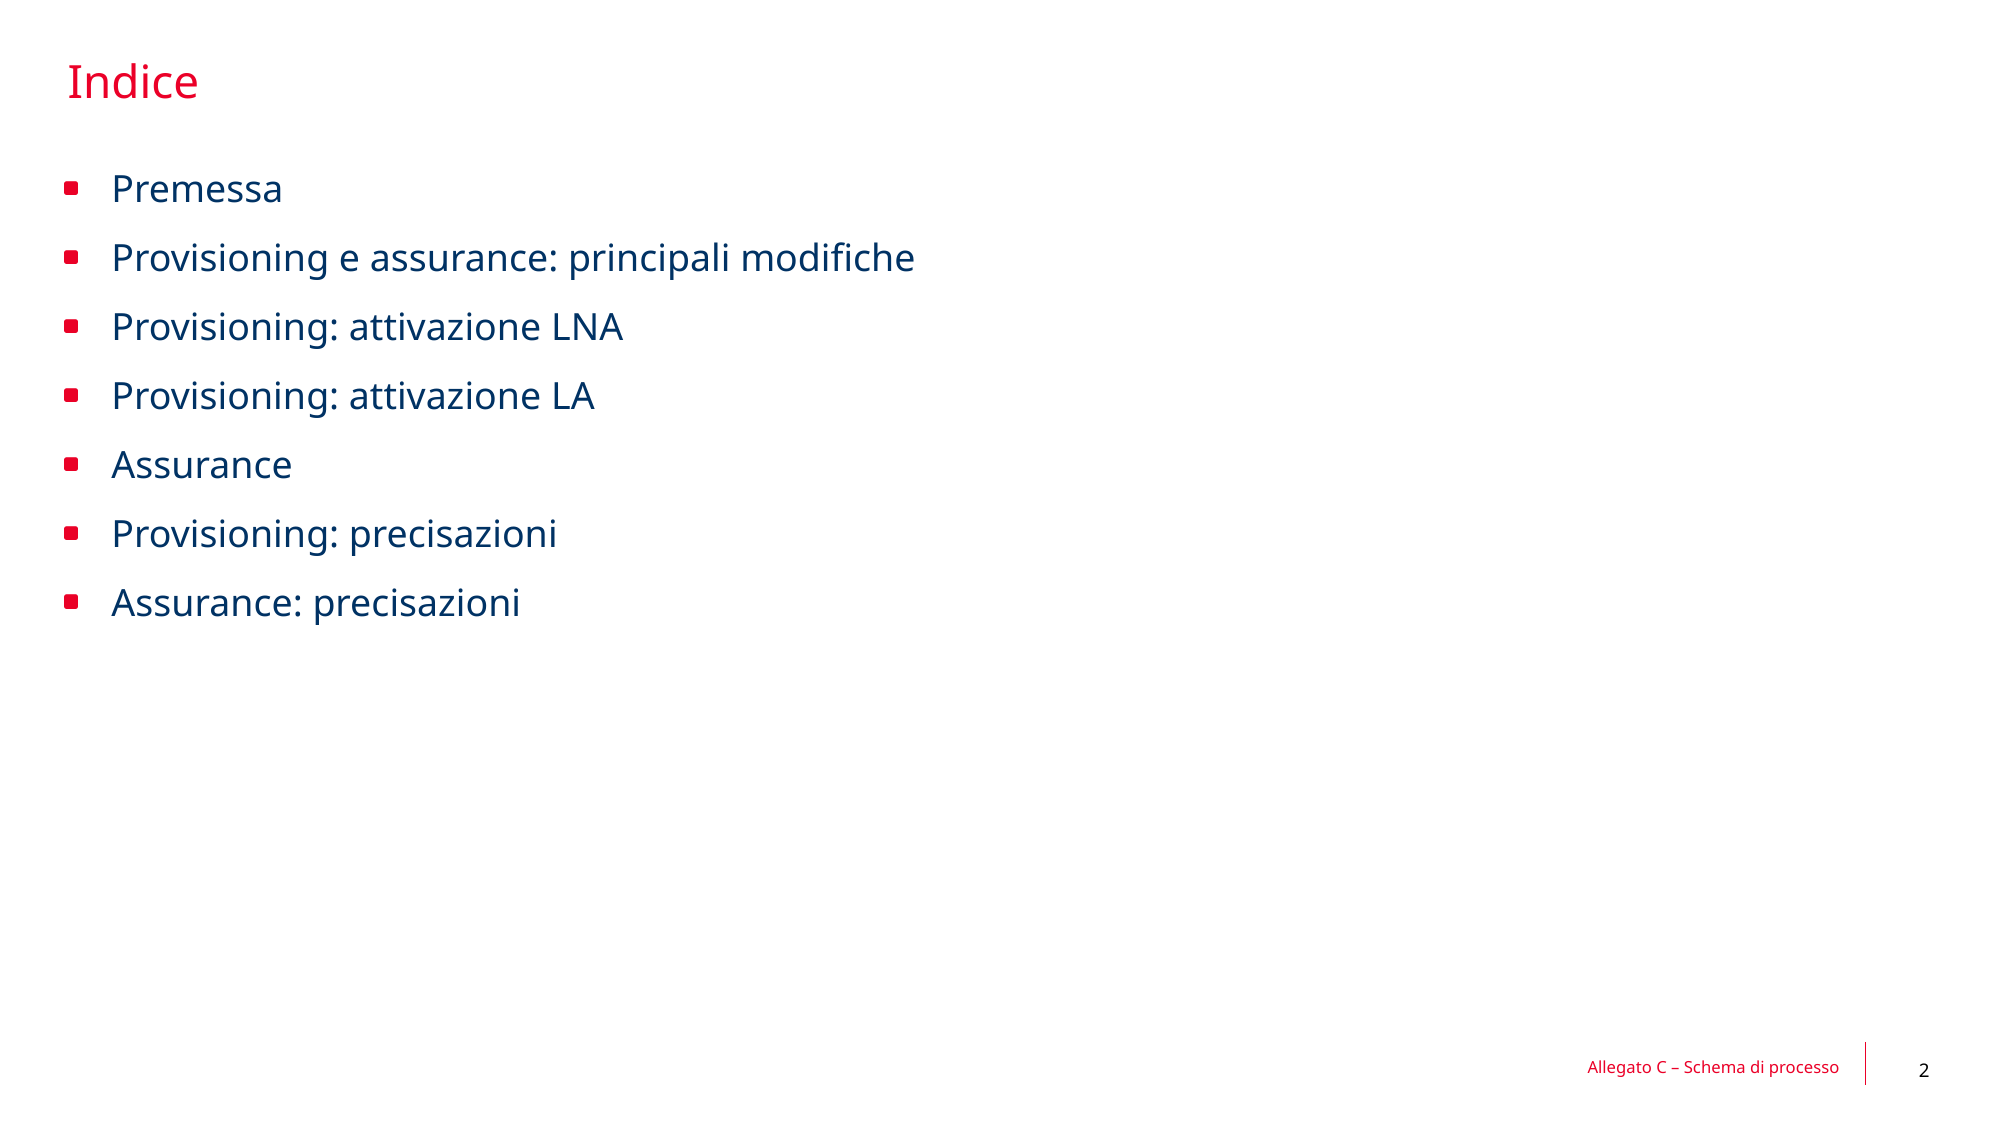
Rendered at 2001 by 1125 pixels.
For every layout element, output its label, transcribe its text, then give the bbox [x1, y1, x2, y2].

picture [64, 388, 78, 402]
title Indice [67, 59, 1919, 118]
picture [64, 594, 78, 609]
slide_number Allegato C – Schema di processo [921, 1049, 1855, 1084]
picture [64, 526, 78, 540]
picture [64, 250, 78, 264]
picture [64, 319, 78, 333]
picture [64, 457, 78, 471]
list Premessa Provisioning e assurance: principali modifiche Provisioning: attivazione LNA Provisioning: attivazione LA Assurance Provisioning: precisazioni Assurance: precisazioni [64, 156, 1913, 1013]
picture [64, 181, 78, 195]
